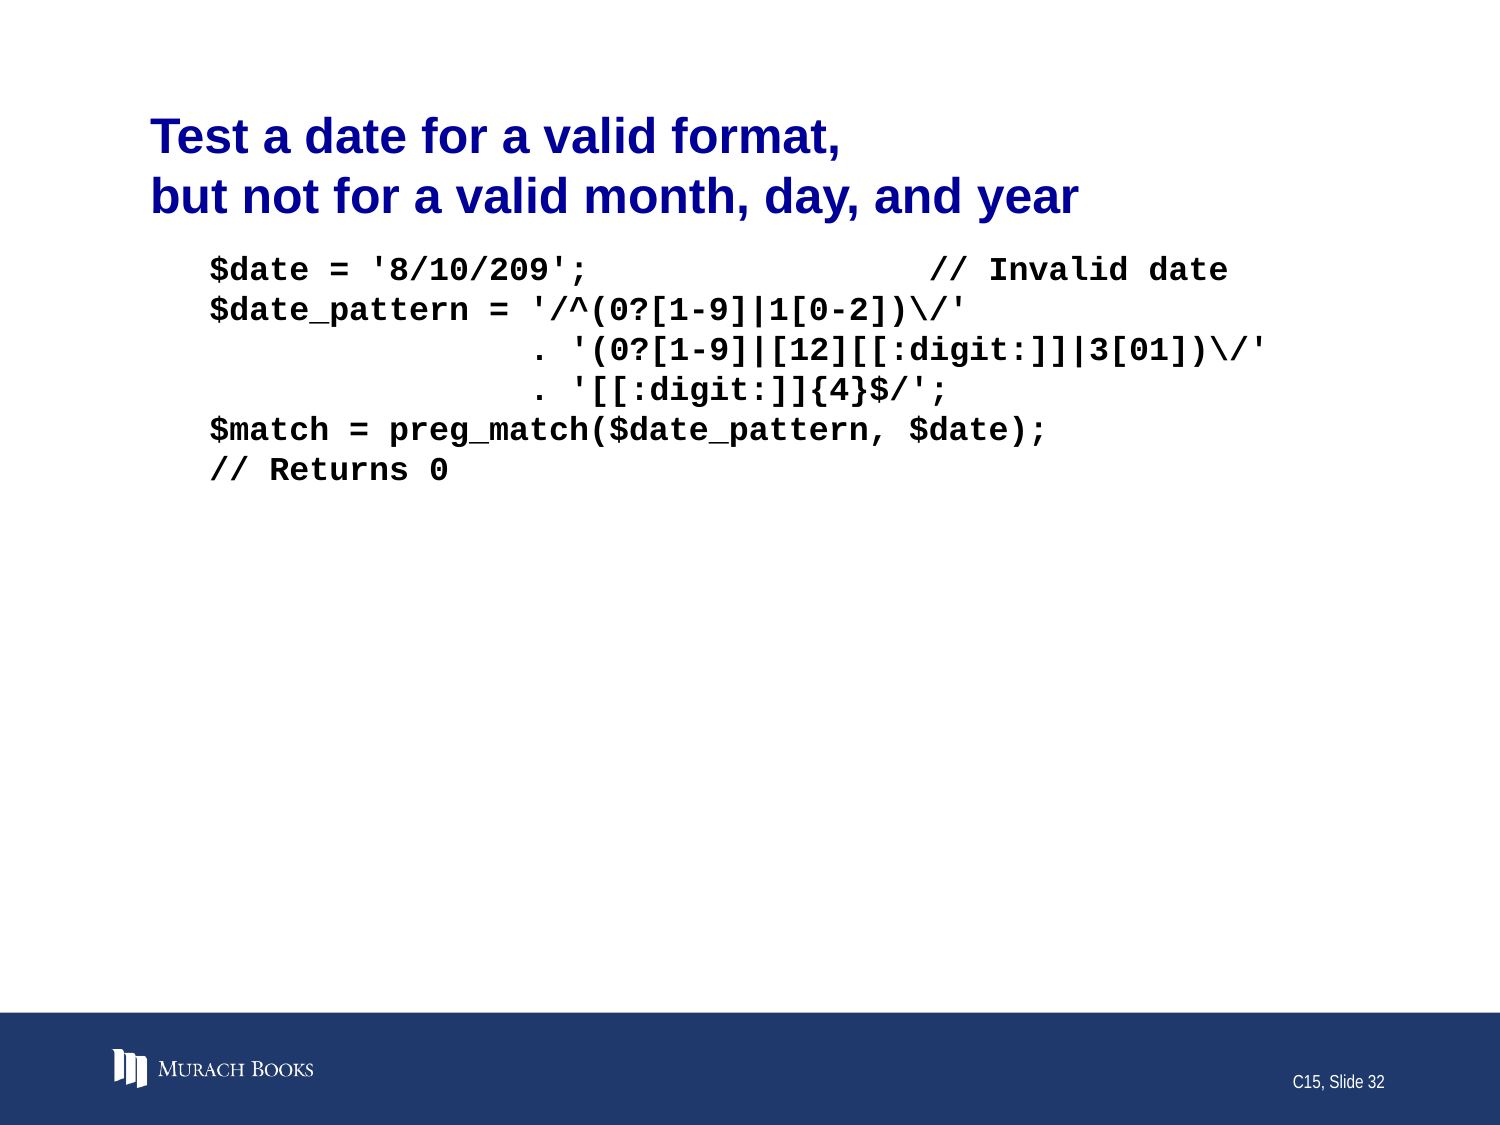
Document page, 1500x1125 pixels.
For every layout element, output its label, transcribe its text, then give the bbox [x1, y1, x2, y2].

slide_number C15, Slide 32 [1087, 1025, 1400, 1100]
title Test a date for a valid format, but not for a valid month, day, and year [150, 102, 1350, 224]
list $date = '8/10/209'; // Invalid date $date_pattern = '/^(0?[1-9]|1[0-2])\/' . '(0?[1-9]|[12][[:digit:]]|3[01])\/' . '[[:digit:]]{4}$/'; $match = preg_match($date_pattern, $date); // Returns 0 [137, 239, 1350, 978]
footer [12, 1025, 463, 1100]
